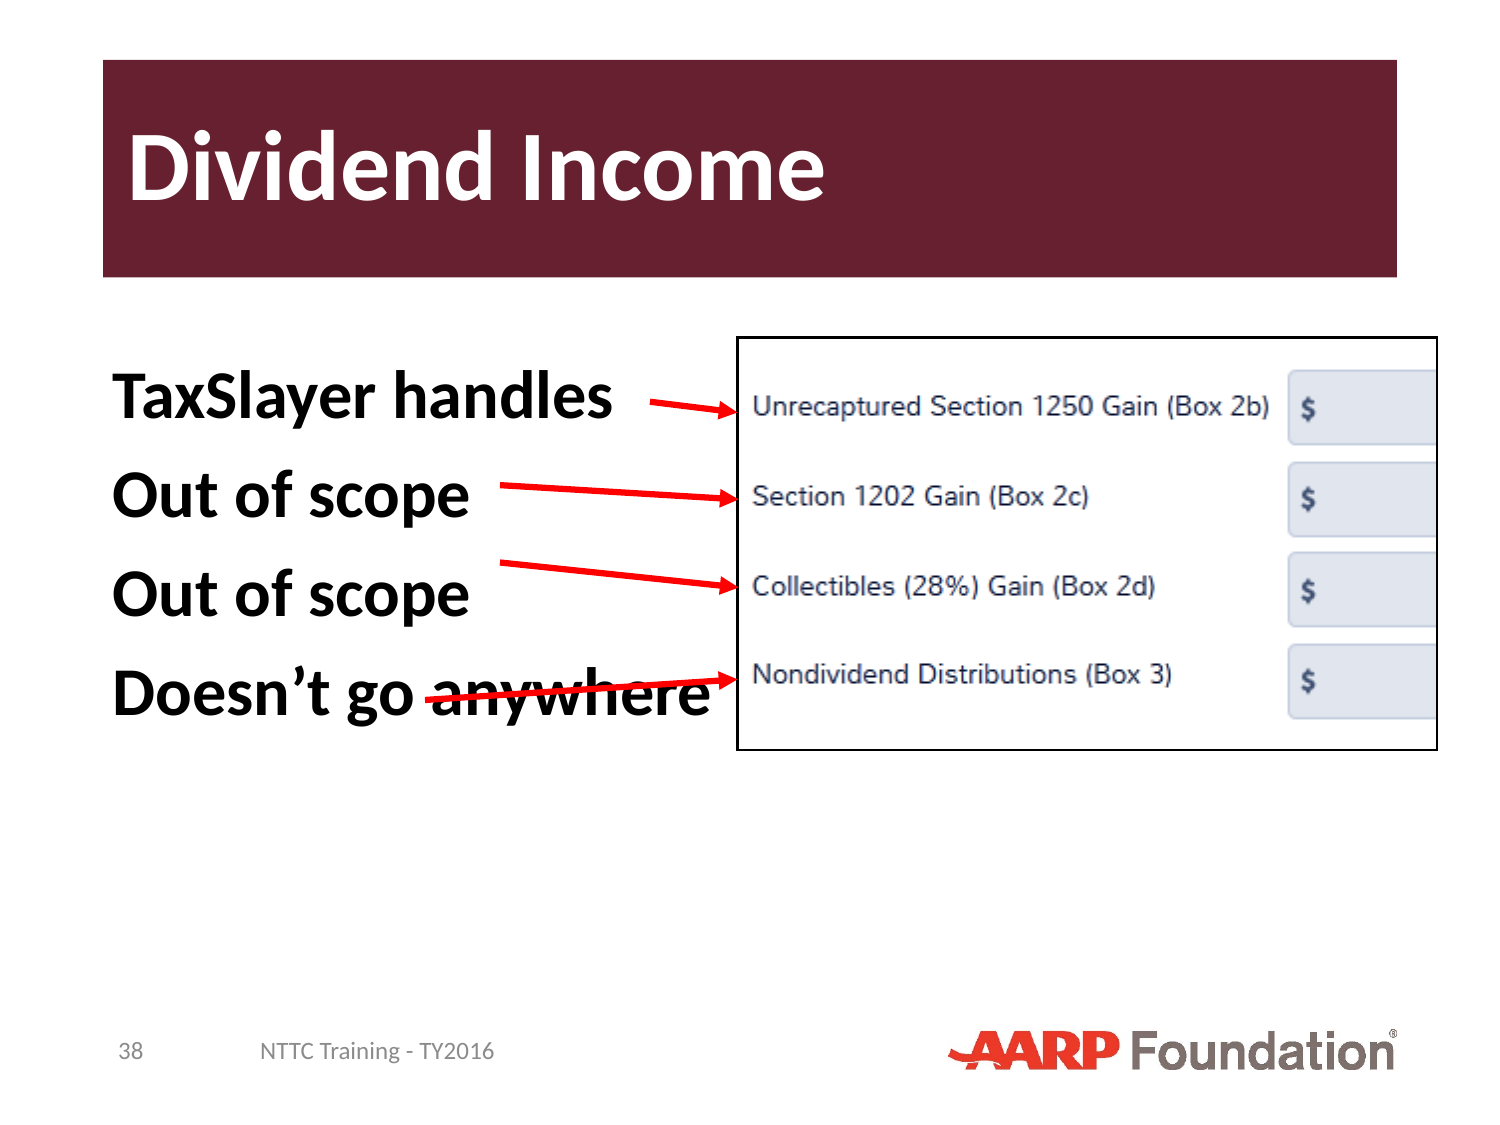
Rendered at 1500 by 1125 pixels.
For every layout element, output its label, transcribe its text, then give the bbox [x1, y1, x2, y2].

slide_number 38 [103, 1019, 208, 1080]
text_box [649, 401, 738, 413]
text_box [499, 562, 739, 588]
list TaxSlayer handles Out of scope Out of scope Doesn’t go anywhere [112, 350, 715, 788]
picture [724, 362, 1438, 728]
title Dividend Income [103, 59, 1397, 278]
footer NTTC Training - TY2016 [245, 1019, 812, 1080]
text_box [736, 728, 1438, 751]
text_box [424, 679, 738, 701]
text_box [499, 485, 739, 500]
picture [948, 1029, 1397, 1070]
text_box [736, 336, 1438, 374]
